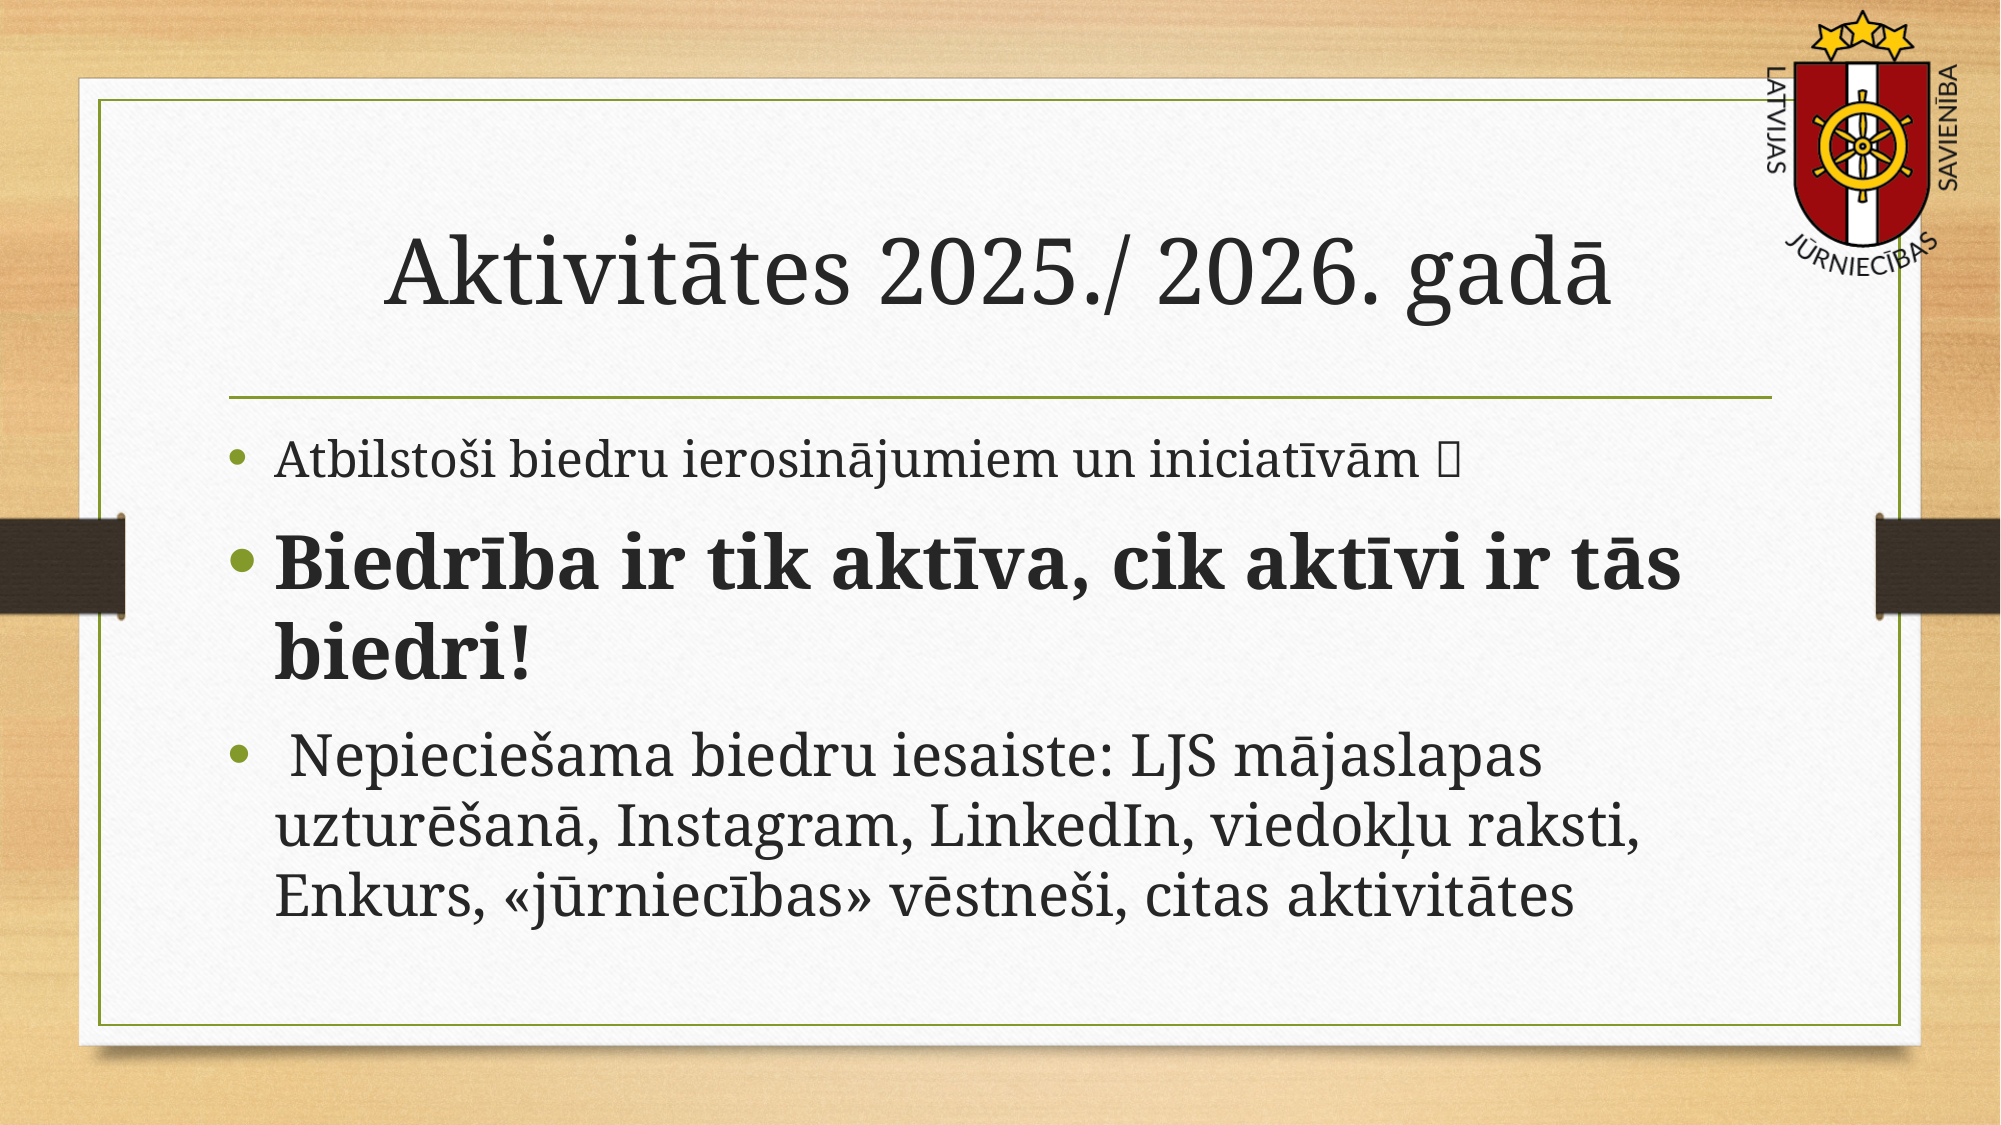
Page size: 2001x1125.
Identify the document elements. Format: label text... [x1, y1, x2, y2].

list Atbilstoši biedru ierosinājumiem un iniciatīvām  Biedrība ir tik aktīva, cik aktīvi ir tās biedri! Nepieciešama biedru iesaiste: LJS mājaslapas uzturēšanā, Instagram, LinkedIn, viedokļu raksti, Enkurs, «jūrniecības» vēstneši, citas aktivitātes [212, 419, 1788, 964]
title Aktivitātes 2025./ 2026. gadā [212, 161, 1788, 375]
picture [0, 0, 2001, 1125]
